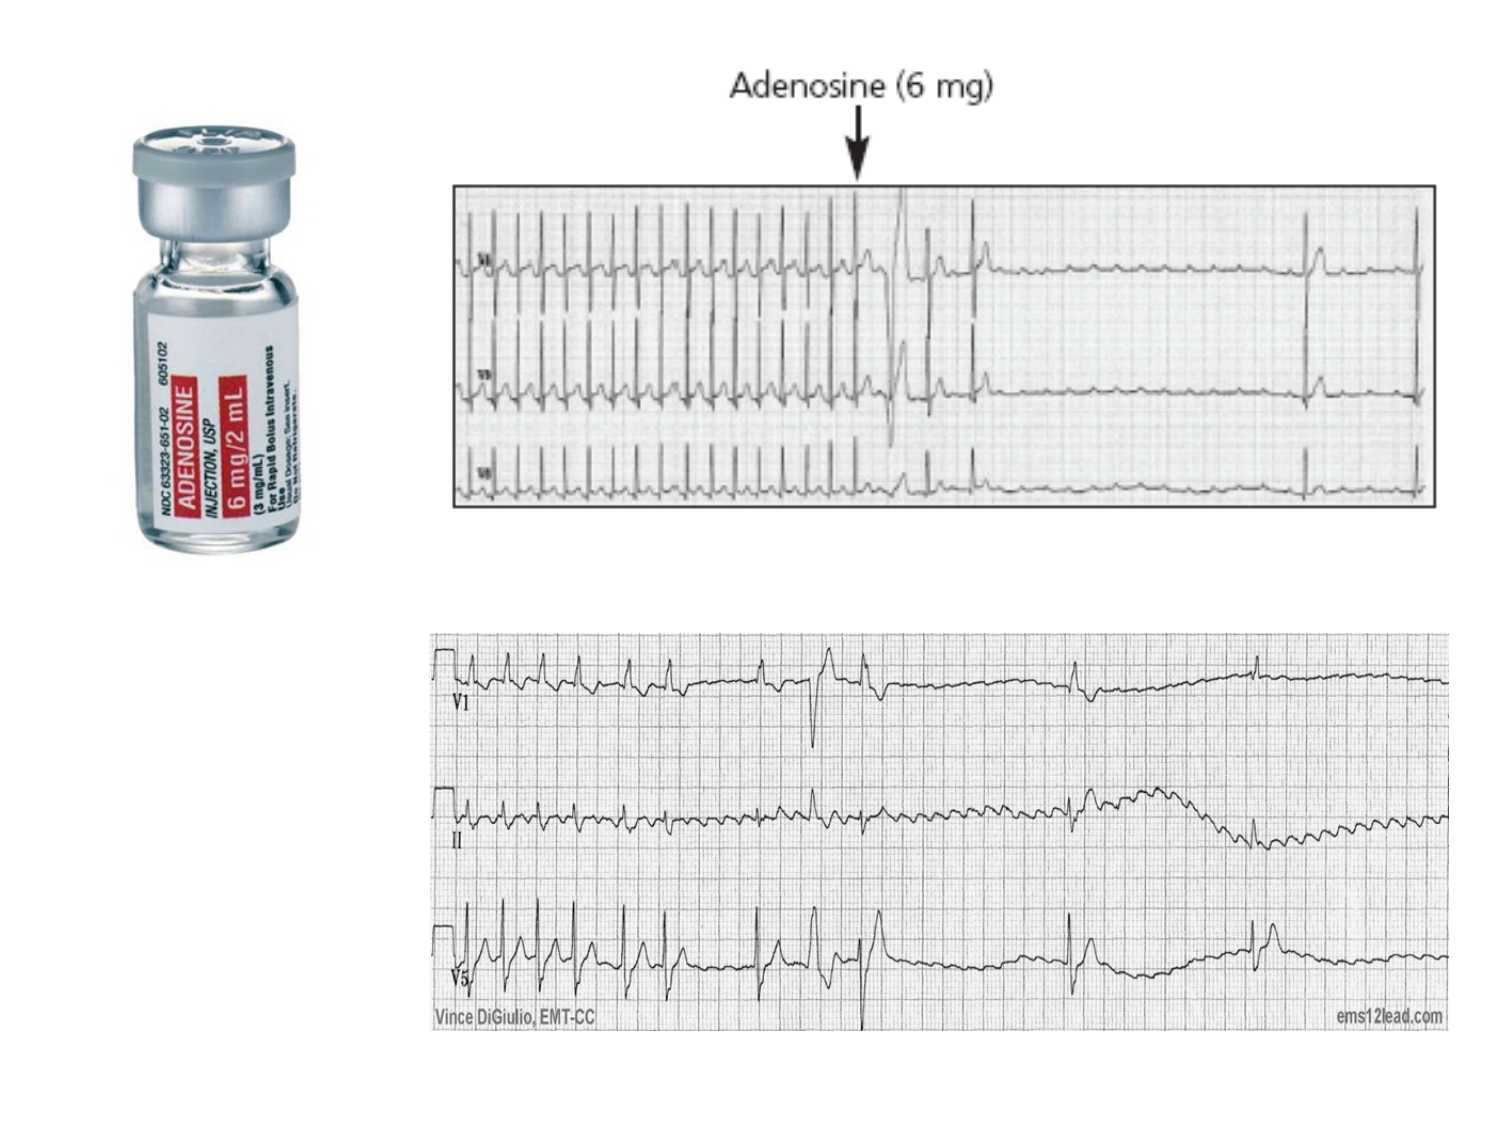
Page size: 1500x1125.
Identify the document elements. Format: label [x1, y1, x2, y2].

picture [433, 54, 1460, 517]
picture [29, 101, 410, 572]
picture [429, 632, 1450, 1032]
